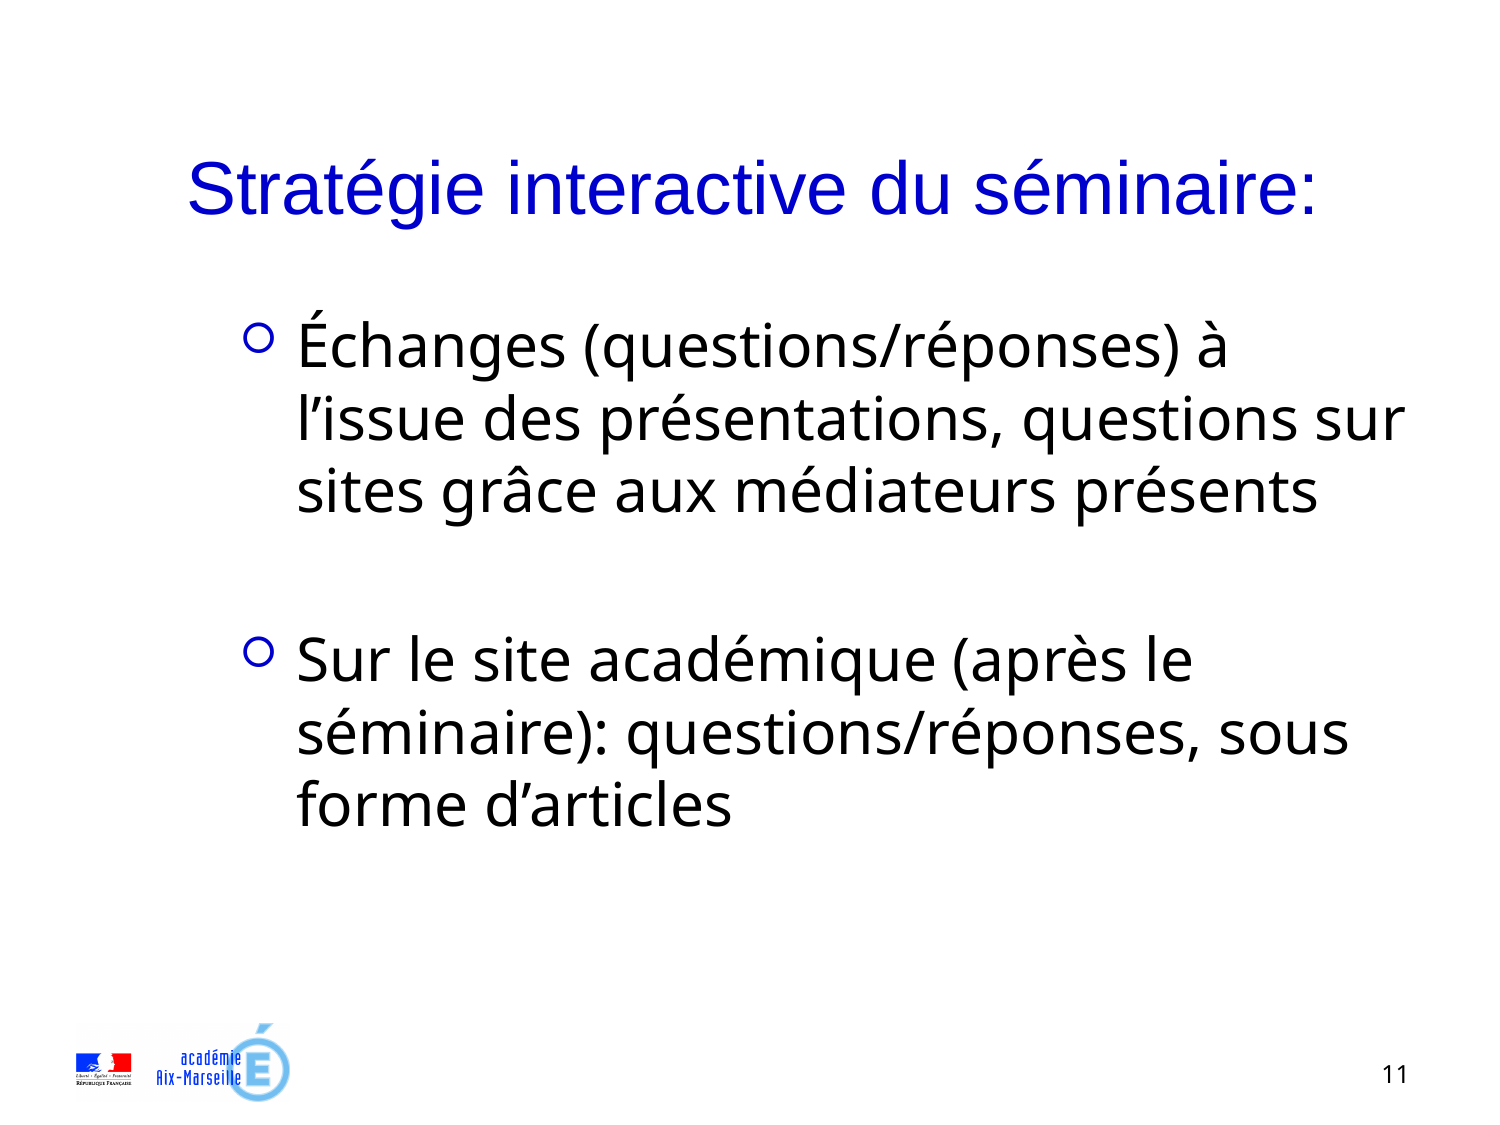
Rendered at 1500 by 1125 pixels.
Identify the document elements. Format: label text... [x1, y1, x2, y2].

title Stratégie interactive du séminaire: [171, 49, 1425, 237]
slide_number 11 [1074, 1024, 1426, 1101]
list Échanges (questions/réponses) à l’issue des présentations, questions sur sites grâce aux médiateurs présents Sur le site académique (après le séminaire): questions/réponses, sous forme d’articles [224, 299, 1425, 975]
picture [76, 1023, 290, 1102]
